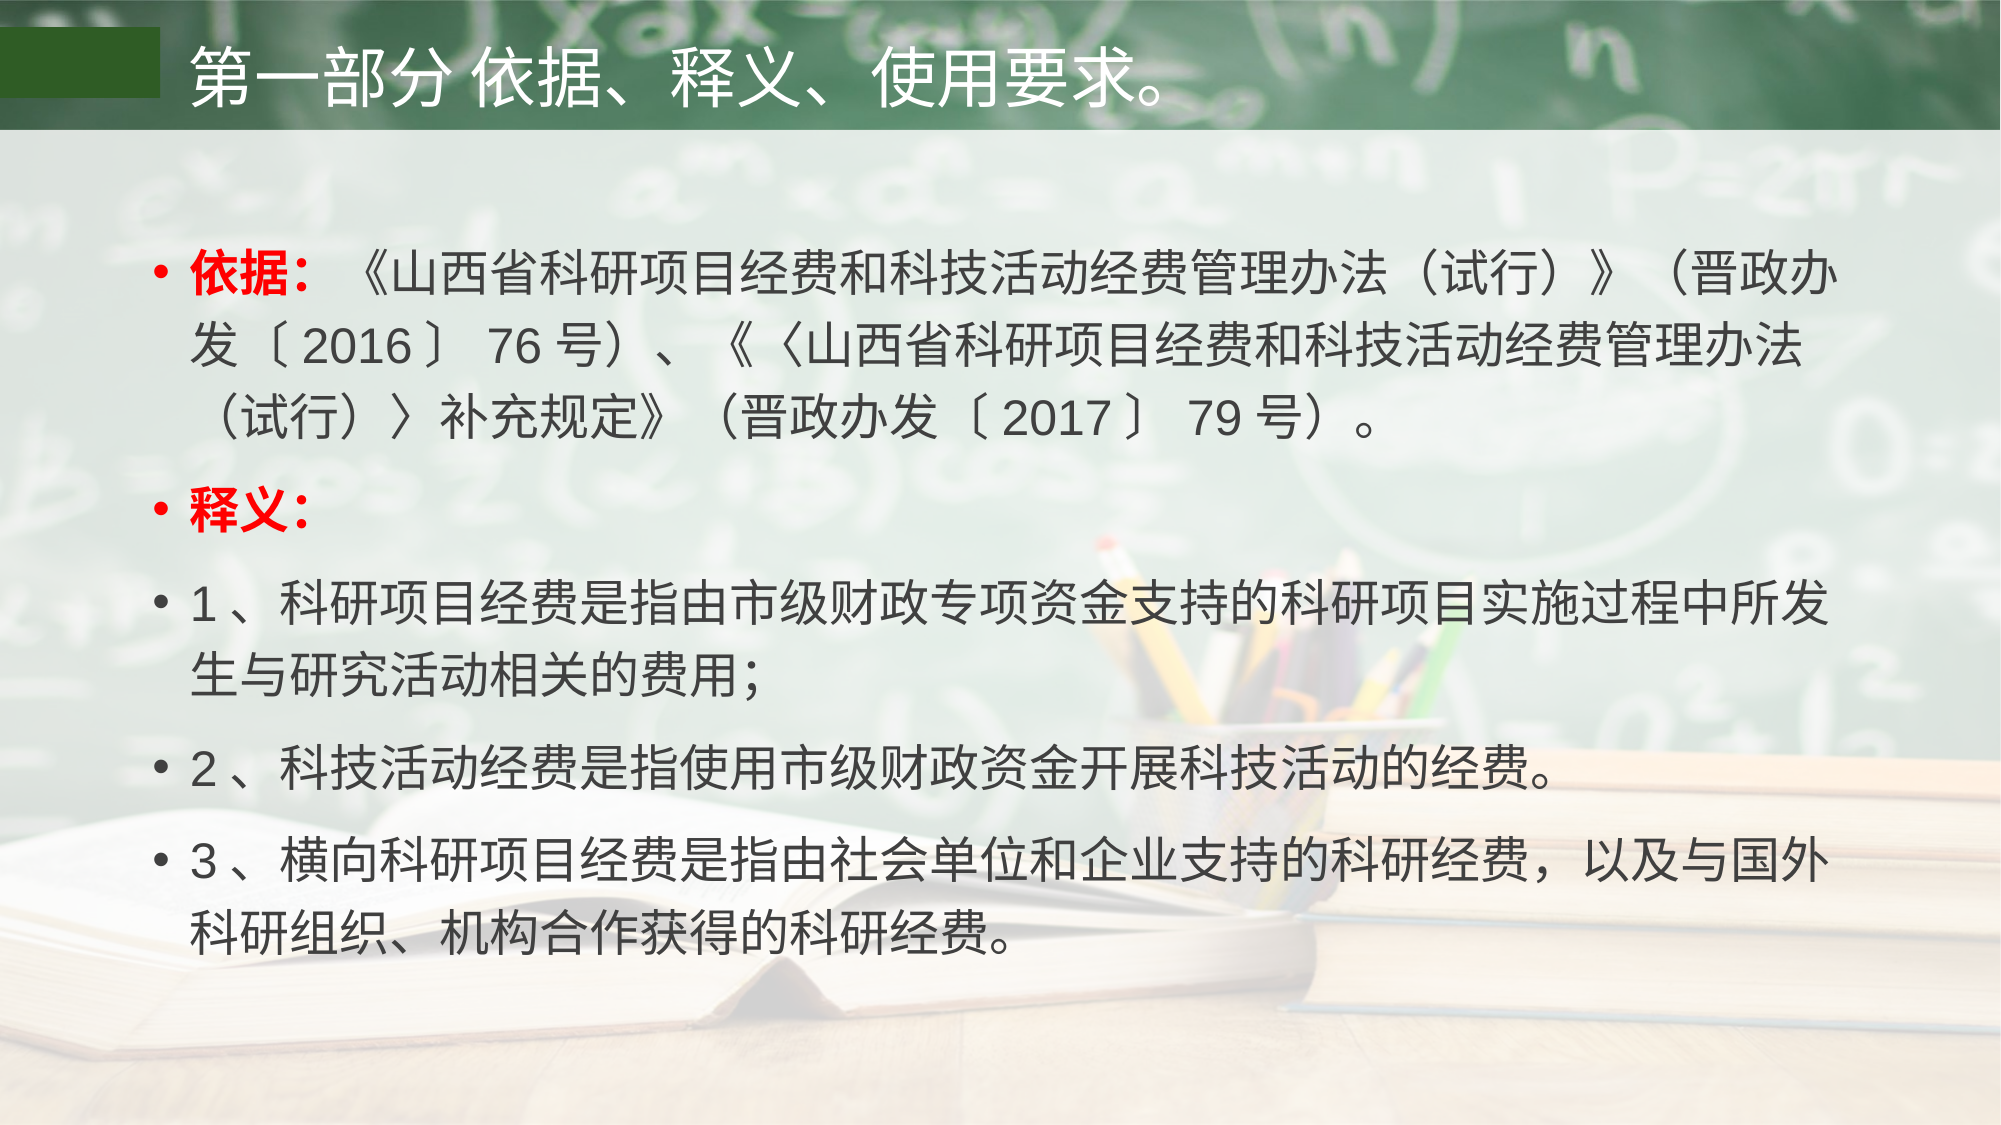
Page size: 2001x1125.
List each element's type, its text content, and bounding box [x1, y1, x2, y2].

list 依据：《山西省科研项目经费和科技活动经费管理办法（试行）》（晋政办发〔2016〕76号）、《〈山西省科研项目经费和科技活动经费管理办法（试行）〉补充规定》（晋政办发〔2017〕79号）。 释义： 1、科研项目经费是指由市级财政专项资金支持的科研项目实施过程中所发生与研究活动相关的费用； 2、科技活动经费是指使用市级财政资金开展科技活动的经费。 3、横向科研项目经费是指由社会单位和企业支持的科研经费，以及与国外科研组织、机构合作获得的科研经费。 [137, 221, 1863, 973]
title 第一部分 依据、释义、使用要求。 [173, 12, 1863, 125]
picture [0, 0, 2001, 1125]
